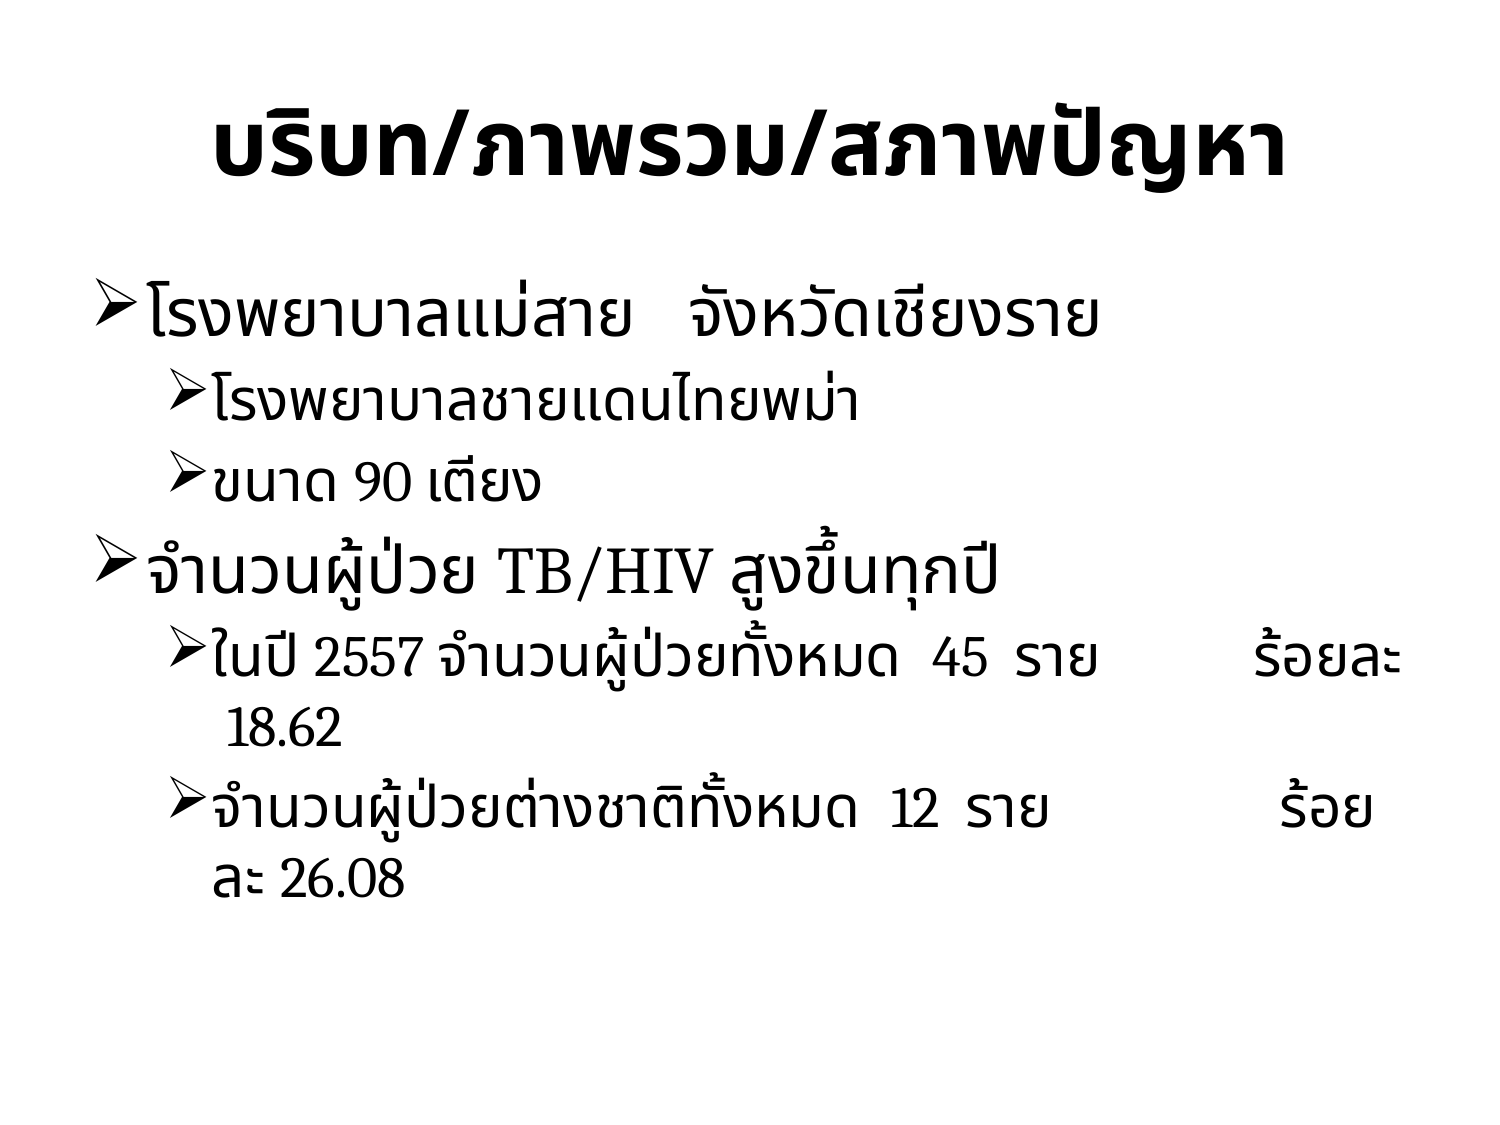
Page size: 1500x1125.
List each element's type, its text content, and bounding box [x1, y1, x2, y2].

list โรงพยาบาลแม่สาย จังหวัดเชียงราย โรงพยาบาลชายแดนไทยพม่า ขนาด 90 เตียง จำนวนผู้ป่วย TB/HIV สูงขึ้นทุกปี ในปี 2557 จำนวนผู้ป่วยทั้งหมด 45 ราย ร้อยละ 18.62 จำนวนผู้ป่วยต่างชาติทั้งหมด 12 ราย ร้อยละ 26.08 [75, 262, 1425, 1005]
title บริบท/ภาพรวม/สภาพปัญหา [75, 45, 1425, 233]
